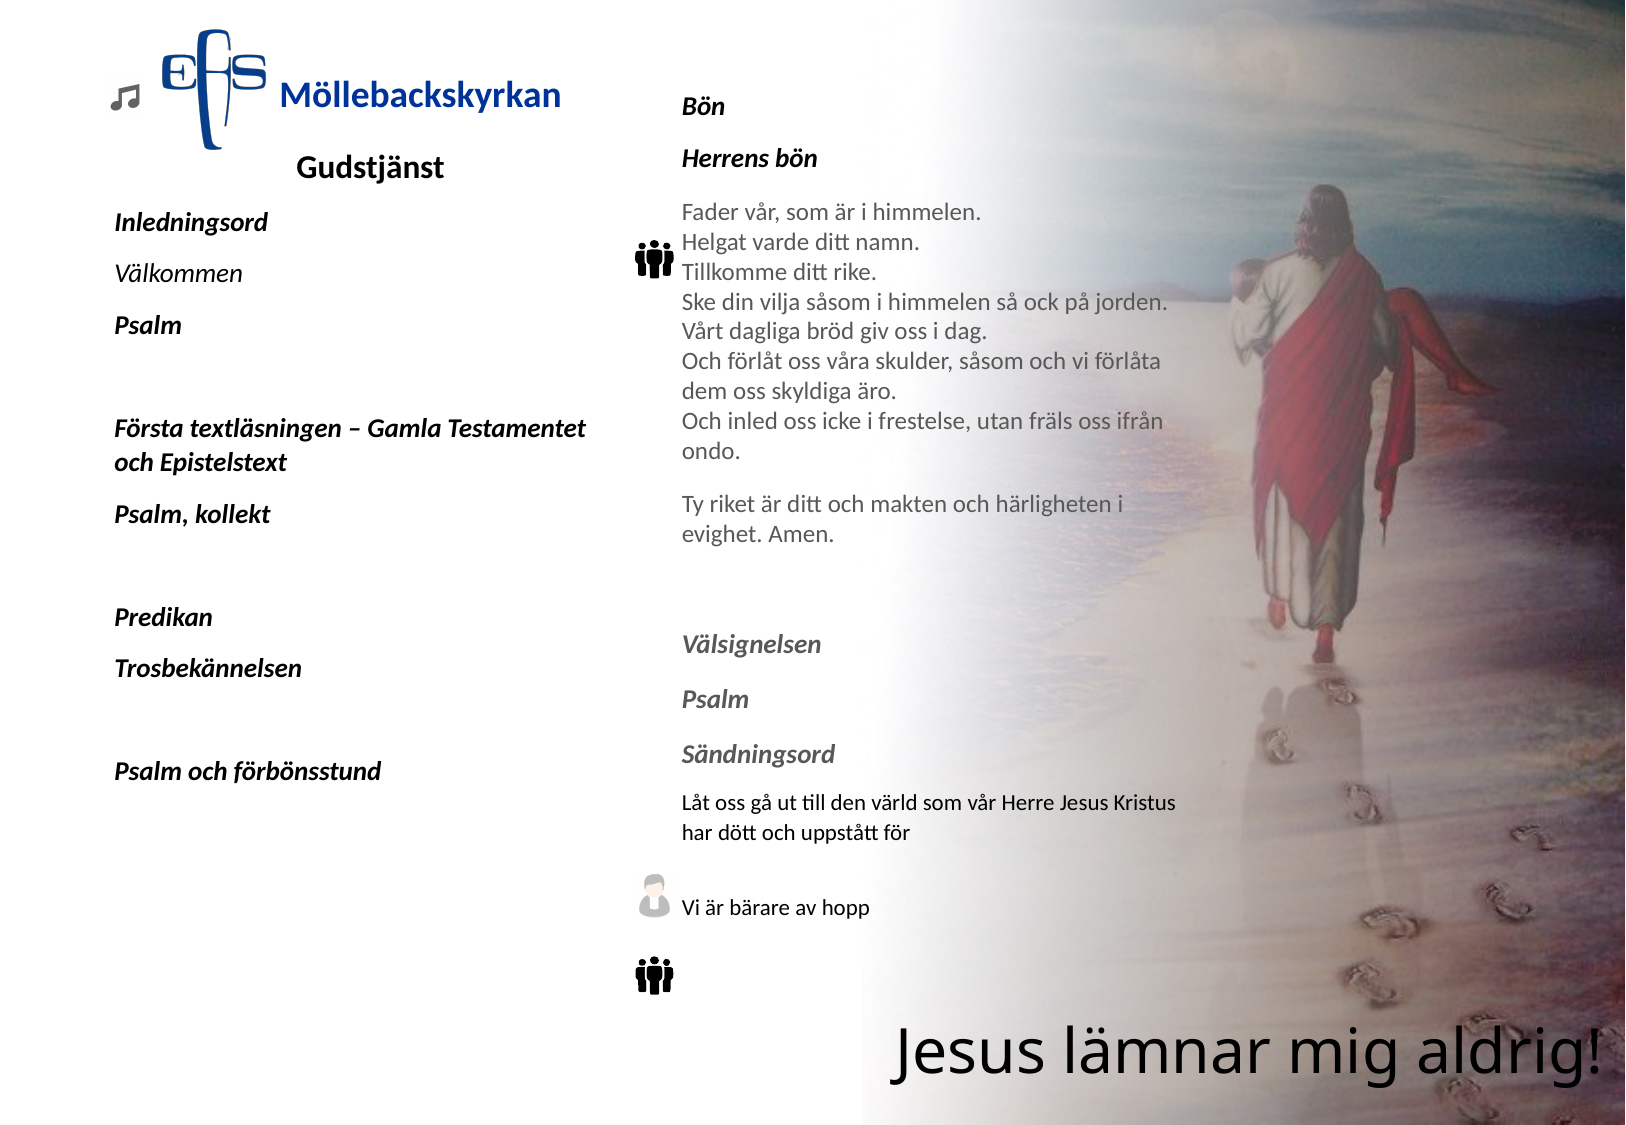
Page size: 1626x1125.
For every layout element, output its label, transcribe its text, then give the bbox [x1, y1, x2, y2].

picture [634, 239, 674, 279]
picture [106, 78, 146, 118]
picture [861, 0, 1625, 1125]
text_box Möllebackskyrkan [271, 62, 578, 123]
picture [632, 873, 677, 918]
text_box Gudstjänst Inledningsord Välkommen Psalm Första textläsningen – Gamla Testamentet och Epistelstext Psalm, kollekt Predikan Trosbekännelsen Psalm och förbönsstund Bön Herrens bön Fader vår, som är i himmelen. Helgat varde ditt namn. Tillkomme ditt rike. Ske din vilja såsom i himmelen så ock på jorden. Vårt dagliga bröd giv oss i dag. Och förlåt oss våra skulder, såsom och vi förlåta dem oss skyldiga äro. Och inled oss icke i frestelse, utan fräls oss ifrån ondo. Ty riket är ditt och makten och härligheten i evighet. Amen. Välsignelsen Psalm Sändningsord Låt oss gå ut till den värld som vår Herre Jesus Kristus har dött och uppstått för Vi är bärare av hopp [106, 78, 861, 1074]
picture [635, 956, 674, 995]
picture [162, 29, 266, 150]
